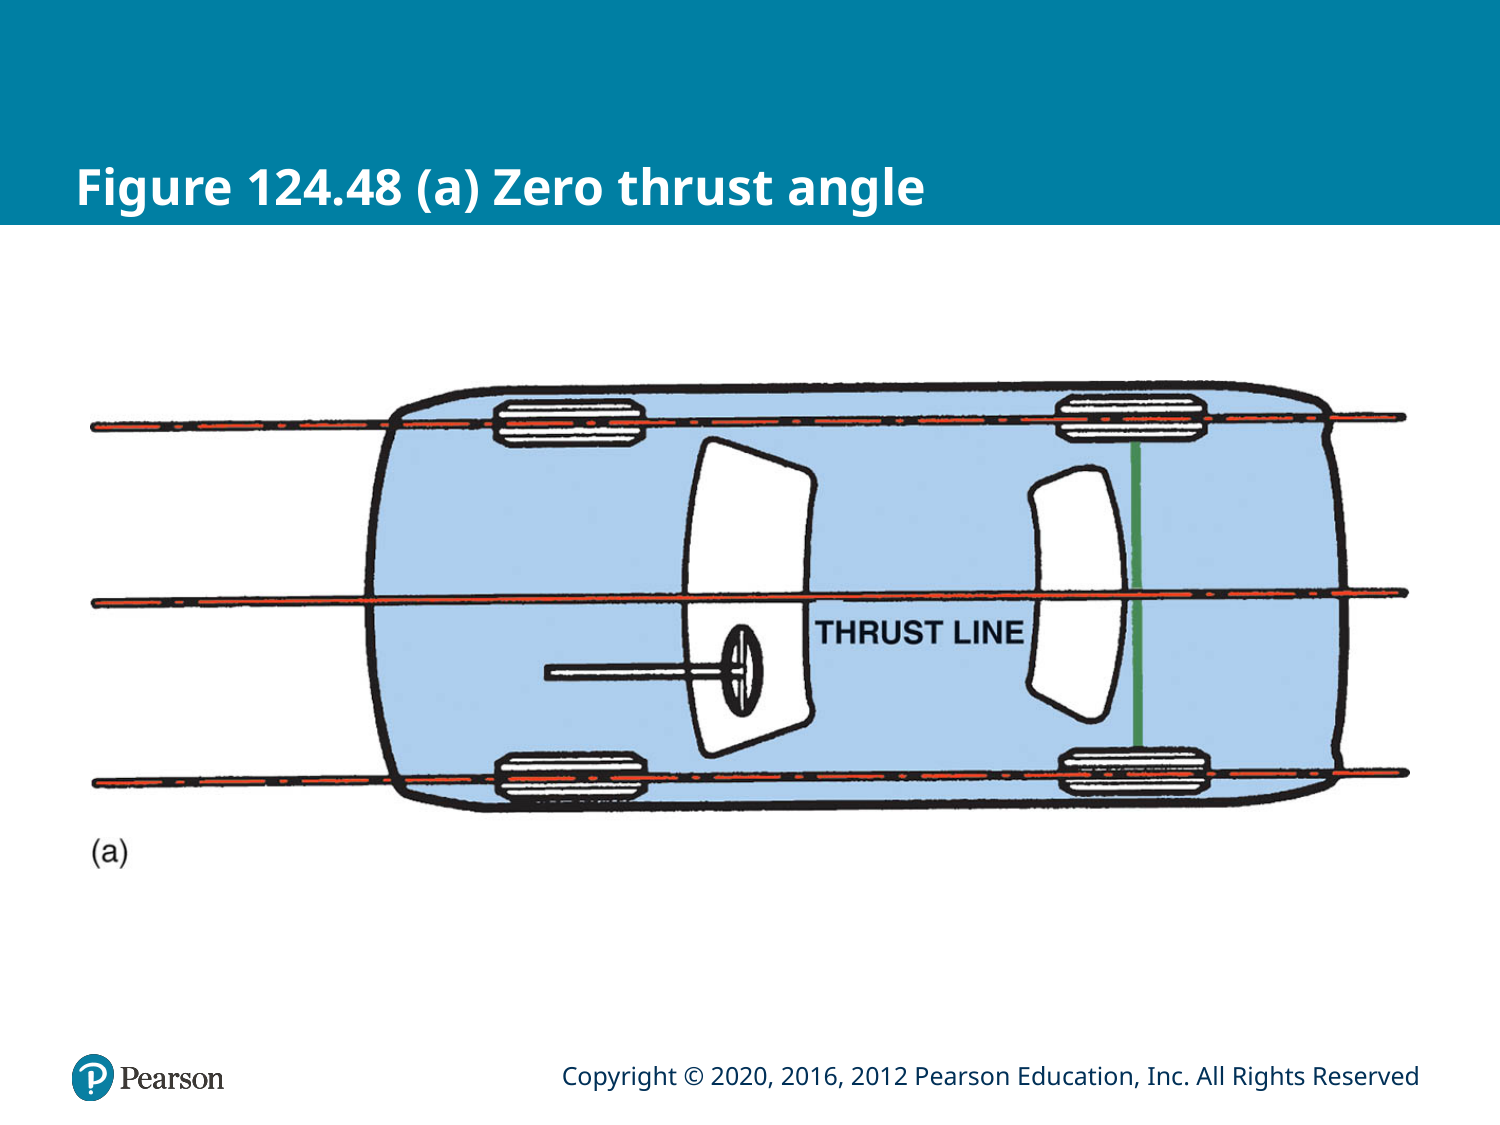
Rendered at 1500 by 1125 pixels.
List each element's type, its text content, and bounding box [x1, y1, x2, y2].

title Figure 124.48 (a) Zero thrust angle [75, 35, 1425, 216]
picture [89, 380, 1411, 869]
picture [80, 1063, 106, 1088]
picture [72, 1088, 83, 1101]
picture [72, 1054, 87, 1070]
picture [98, 1054, 224, 1101]
